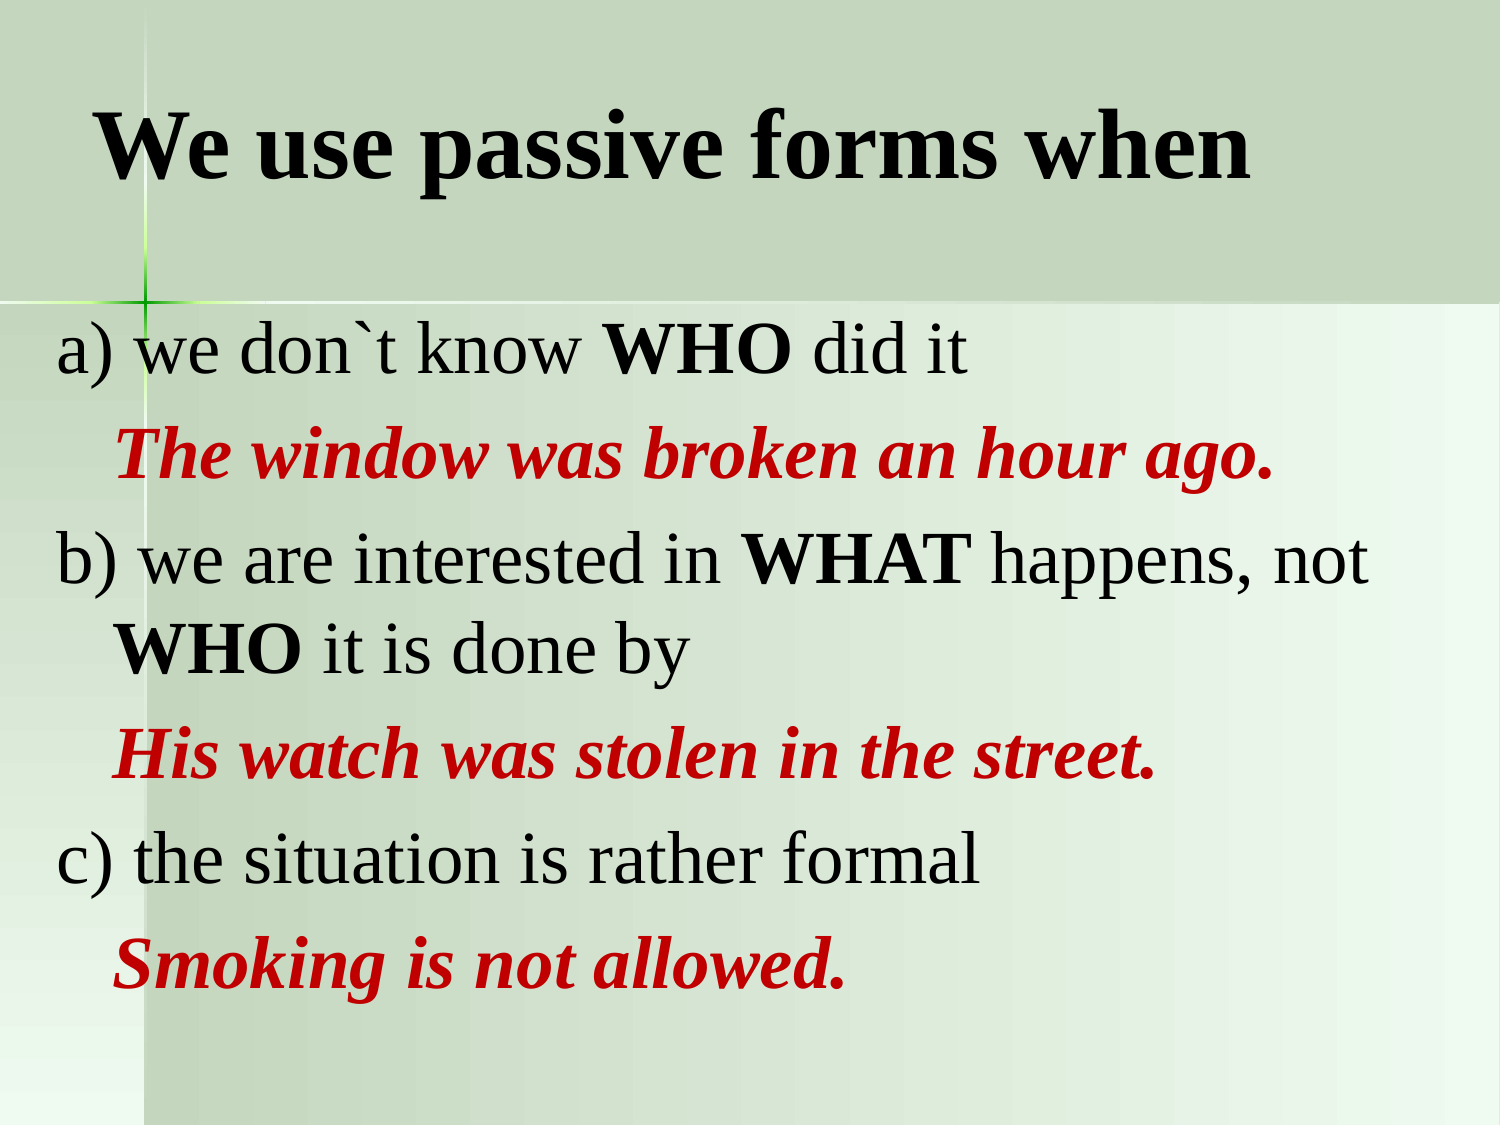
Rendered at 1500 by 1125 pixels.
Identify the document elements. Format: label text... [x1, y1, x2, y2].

list a) we don`t know WHO did it The window was broken an hour ago. b) we are interested in WHAT happens, not WHO it is done by His watch was stolen in the street. с) the situation is rather formal Smoking is not allowed. [41, 290, 1459, 1000]
title We use passive forms when [76, 137, 1413, 290]
